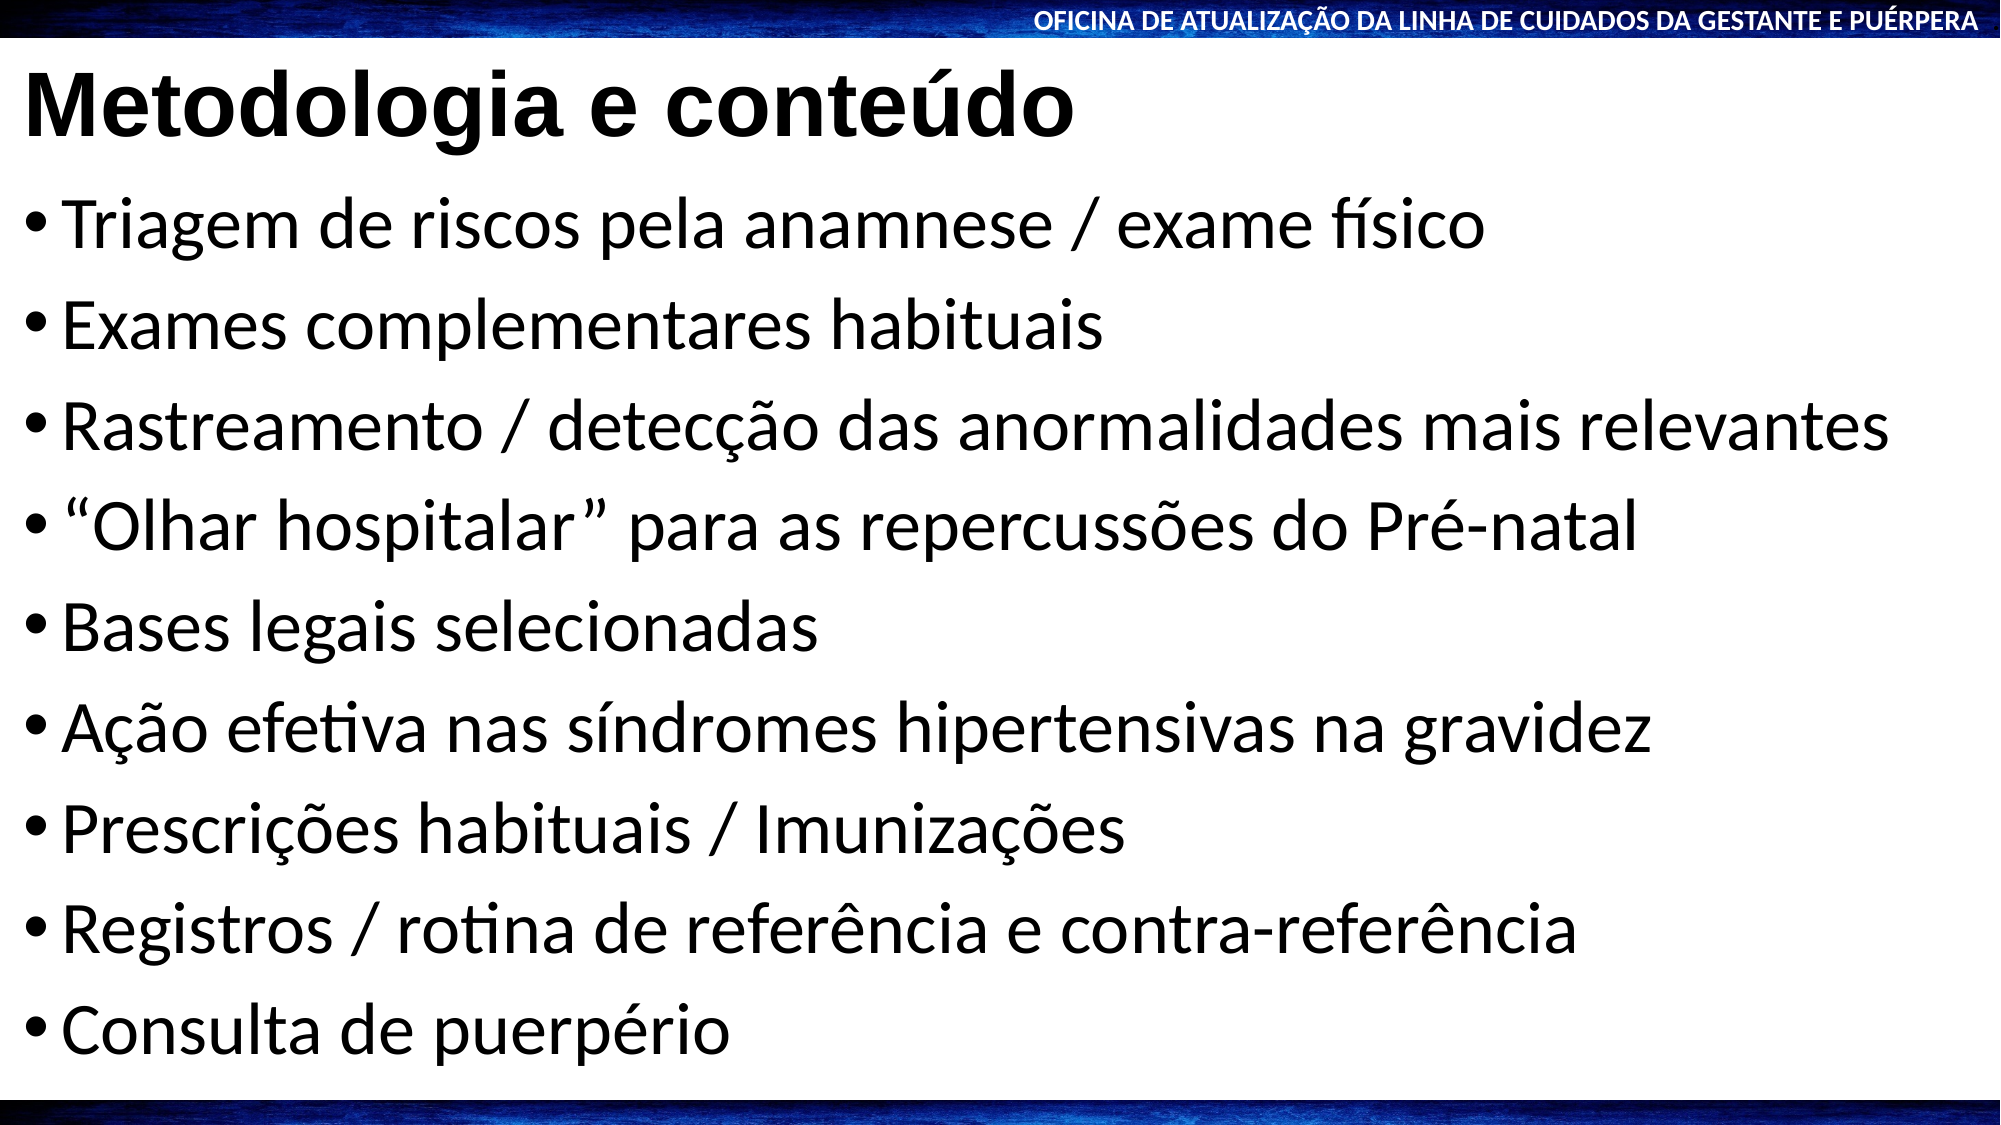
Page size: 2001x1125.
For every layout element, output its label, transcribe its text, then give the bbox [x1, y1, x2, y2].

list Triagem de riscos pela anamnese / exame físico Exames complementares habituais Rastreamento / detecção das anormalidades mais relevantes “Olhar hospitalar” para as repercussões do Pré-natal Bases legais selecionadas Ação efetiva nas síndromes hipertensivas na gravidez Prescrições habituais / Imunizações Registros / rotina de referência e contra-referência Consulta de puerpério [8, 177, 1991, 1086]
picture [0, 1100, 2000, 1125]
picture [0, 0, 2000, 38]
title Metodologia e conteúdo [8, 44, 1991, 171]
